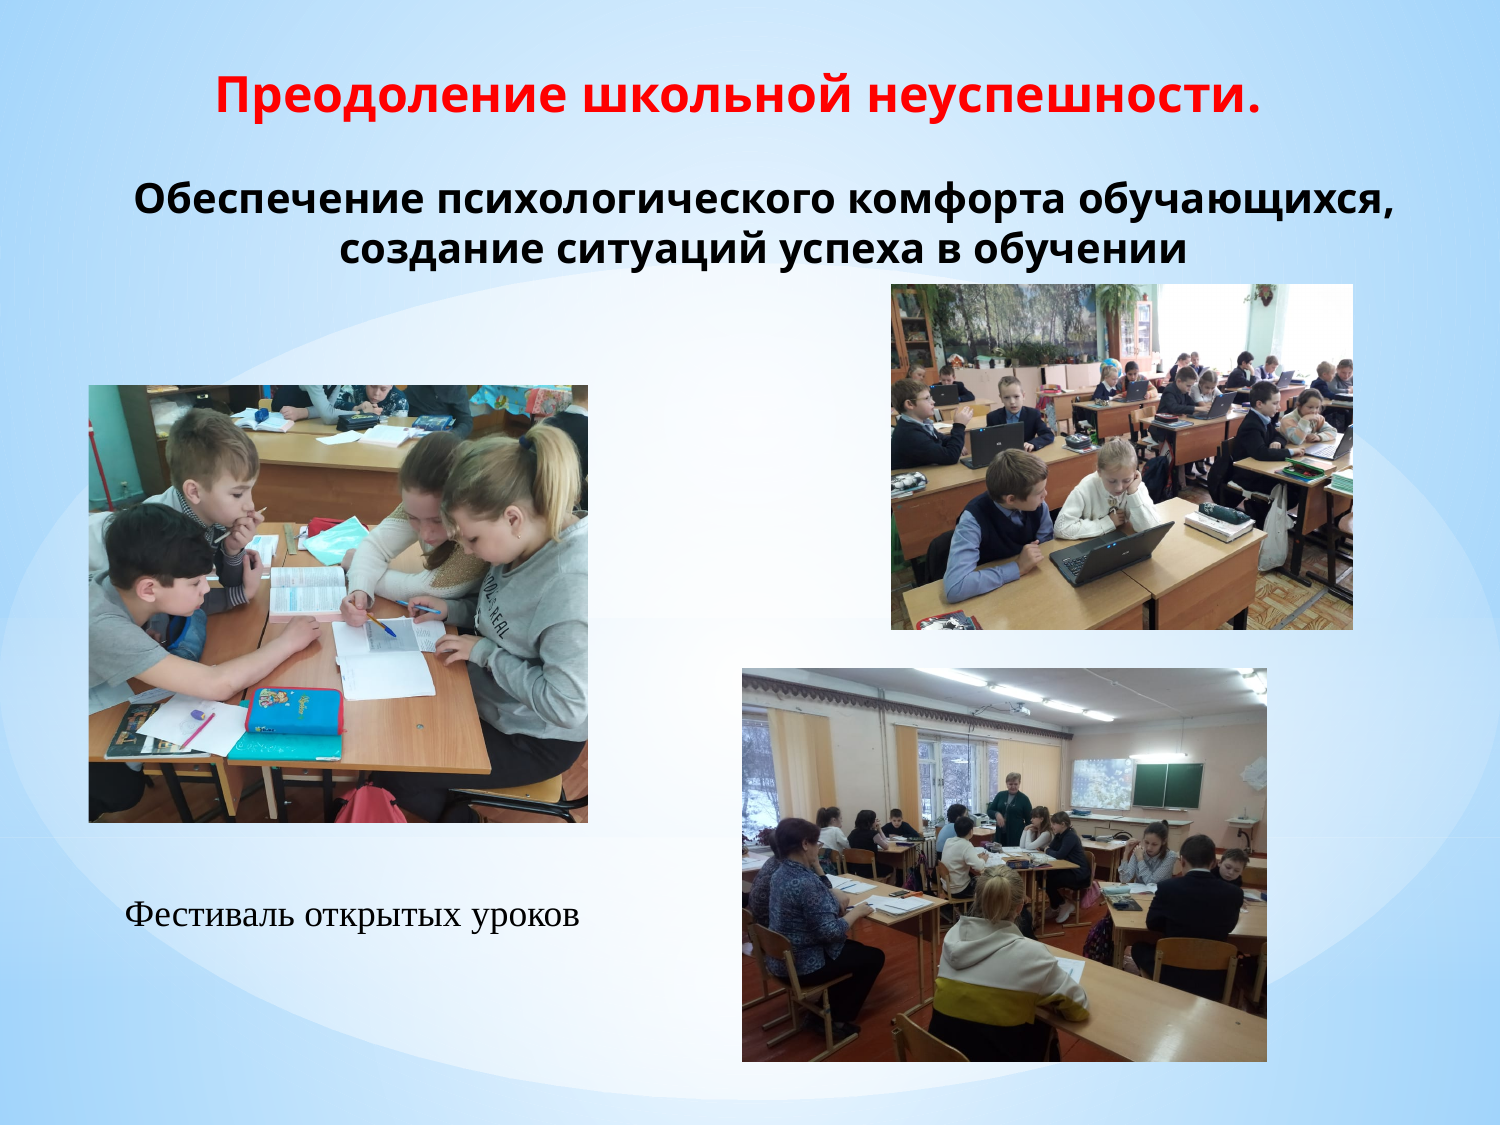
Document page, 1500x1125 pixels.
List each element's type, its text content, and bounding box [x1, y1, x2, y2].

text_box Фестиваль открытых уроков [53, 881, 662, 942]
picture [891, 283, 1353, 630]
title Преодоление школьной неуспешности. Обеспечение психологического комфорта обучающихся, создание ситуаций успеха в обучении [53, 54, 1424, 315]
picture [88, 385, 589, 823]
picture [742, 668, 1267, 1062]
